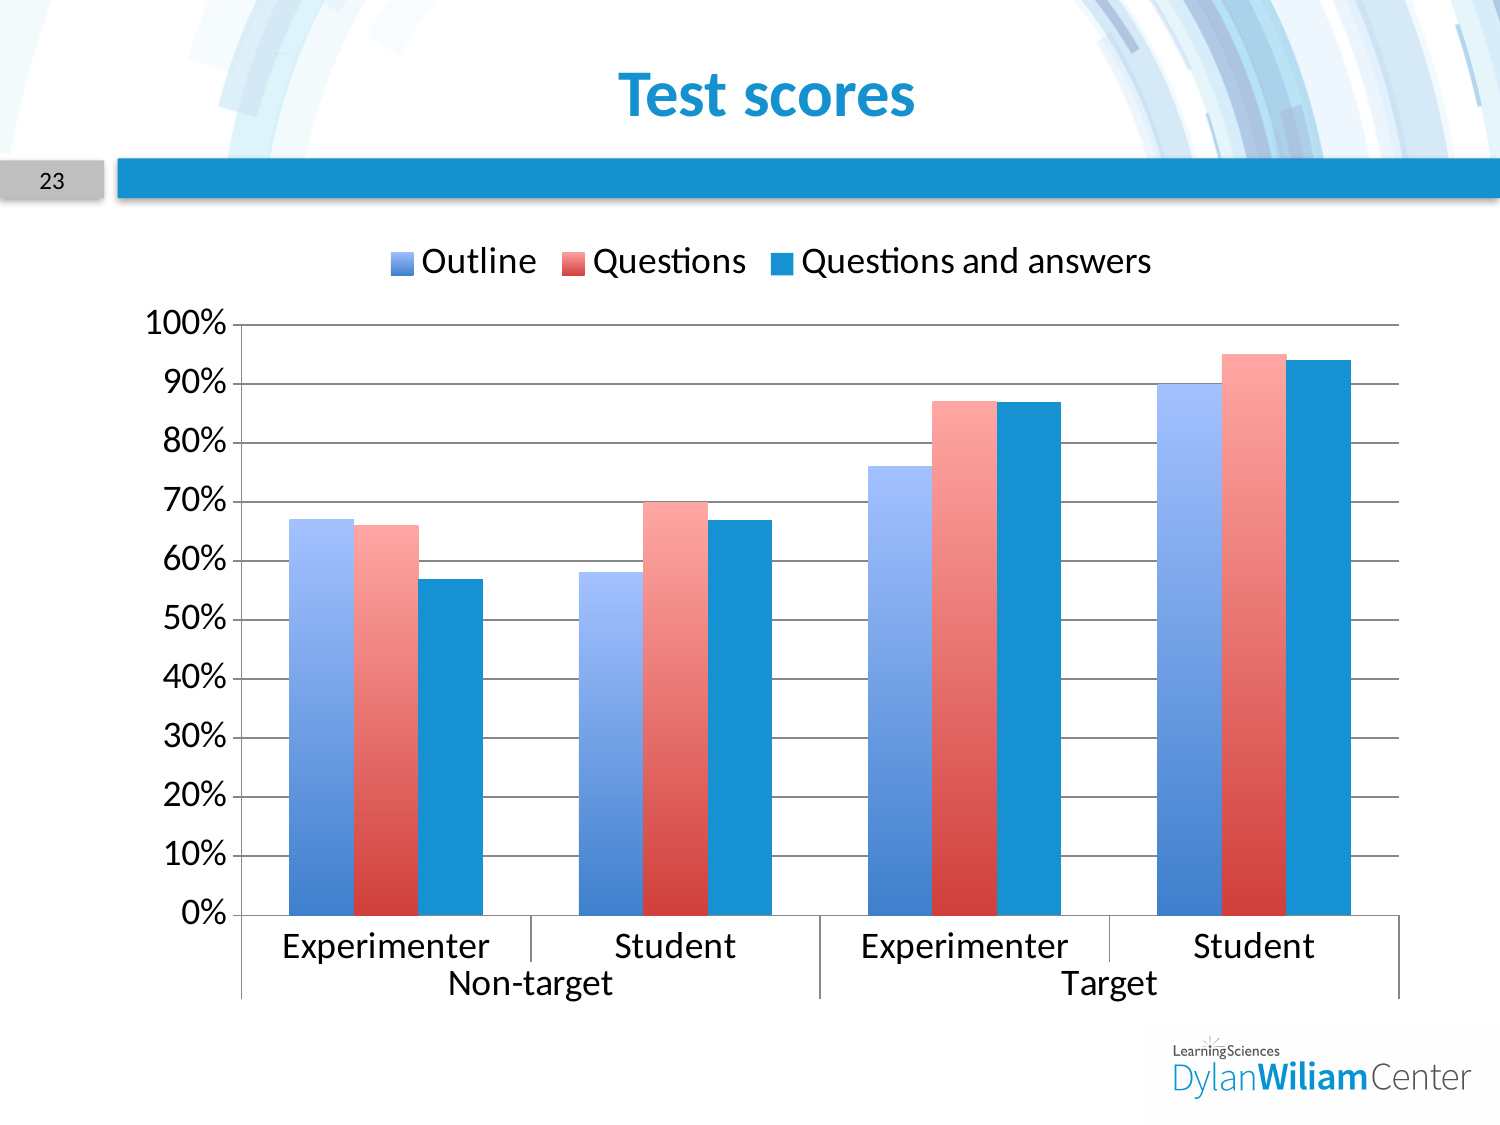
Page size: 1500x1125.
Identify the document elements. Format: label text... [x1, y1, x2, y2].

picture [1145, 1021, 1500, 1125]
title Test scores [117, 38, 1418, 141]
slide_number 23 [0, 160, 105, 199]
chart [117, 226, 1426, 1022]
picture [0, 0, 1500, 159]
